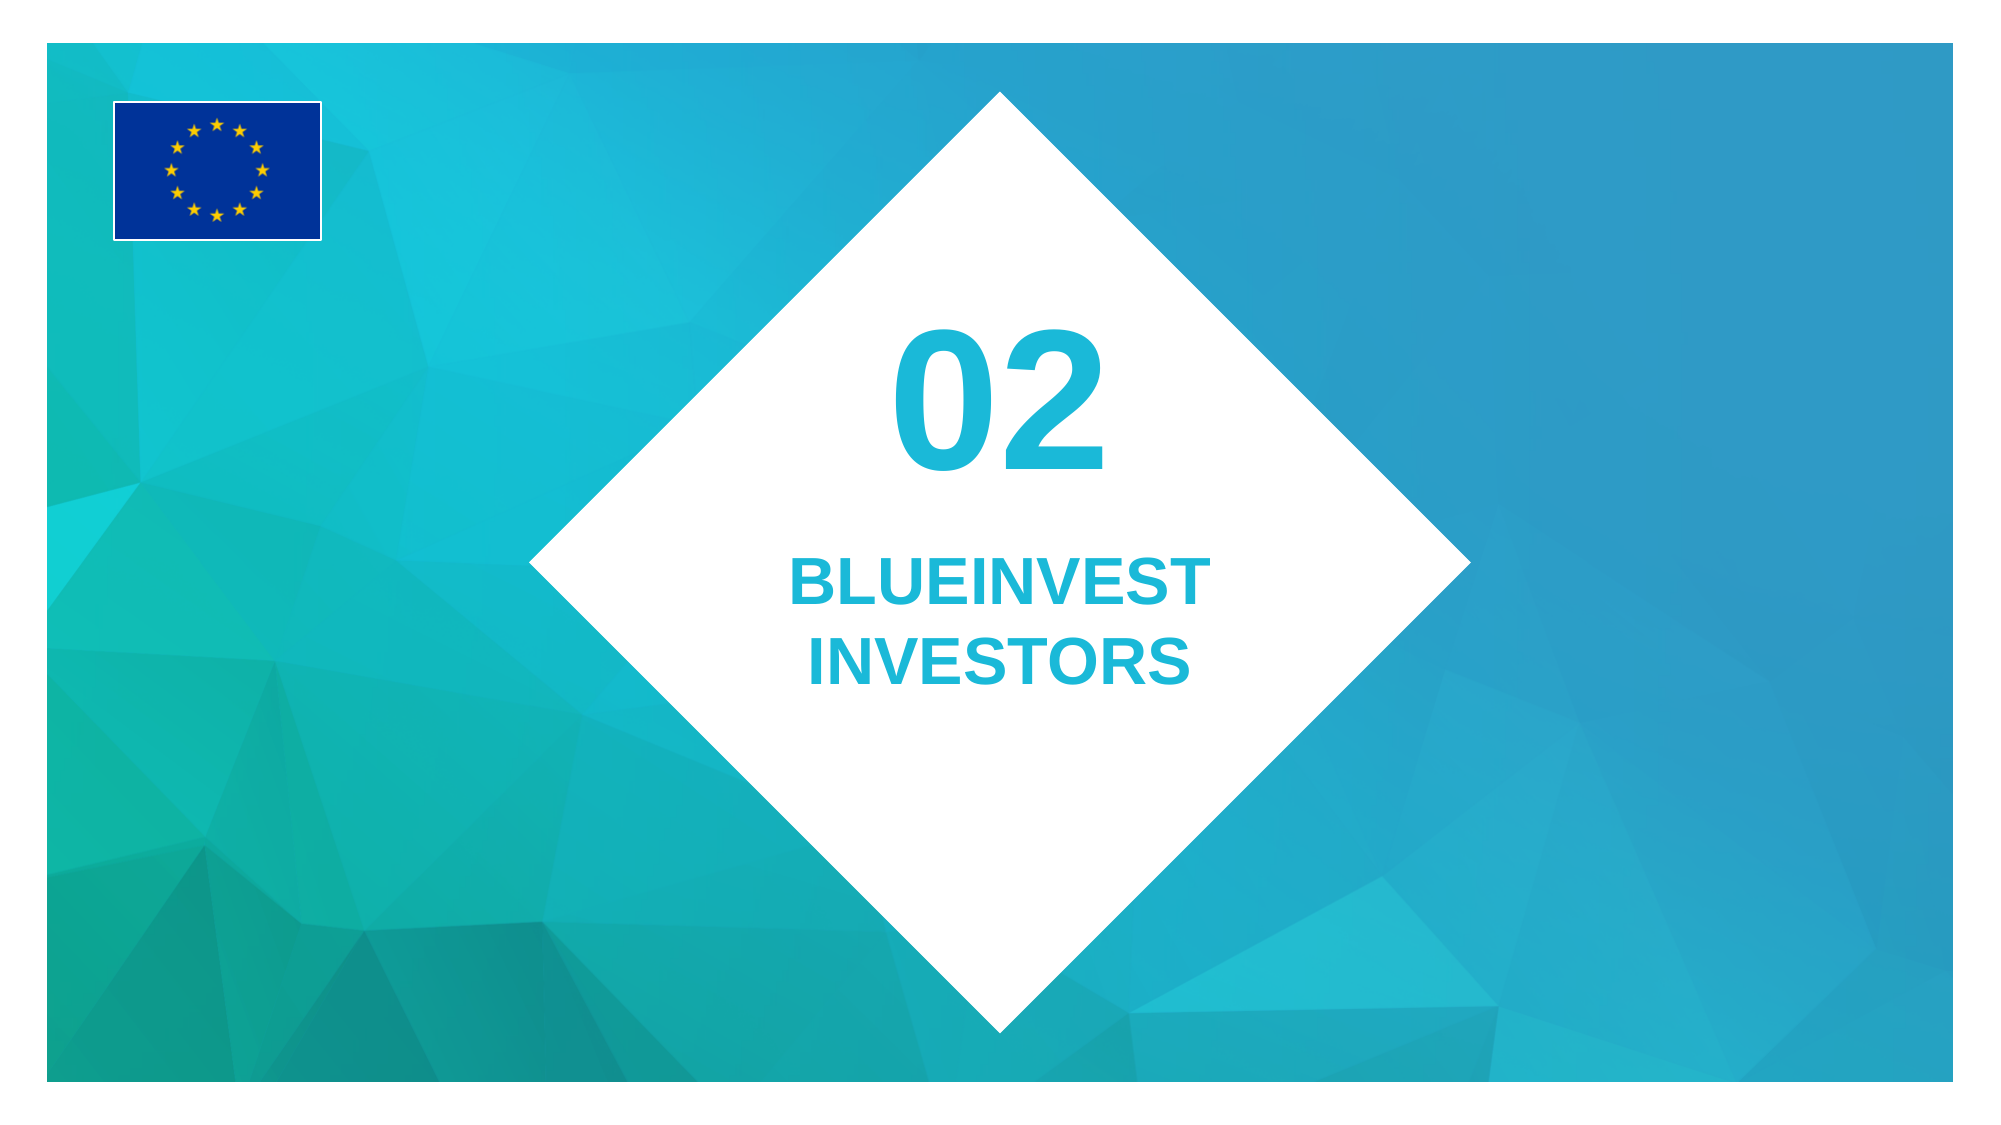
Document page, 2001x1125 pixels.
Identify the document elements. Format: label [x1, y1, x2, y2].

picture [46, 43, 1954, 1082]
